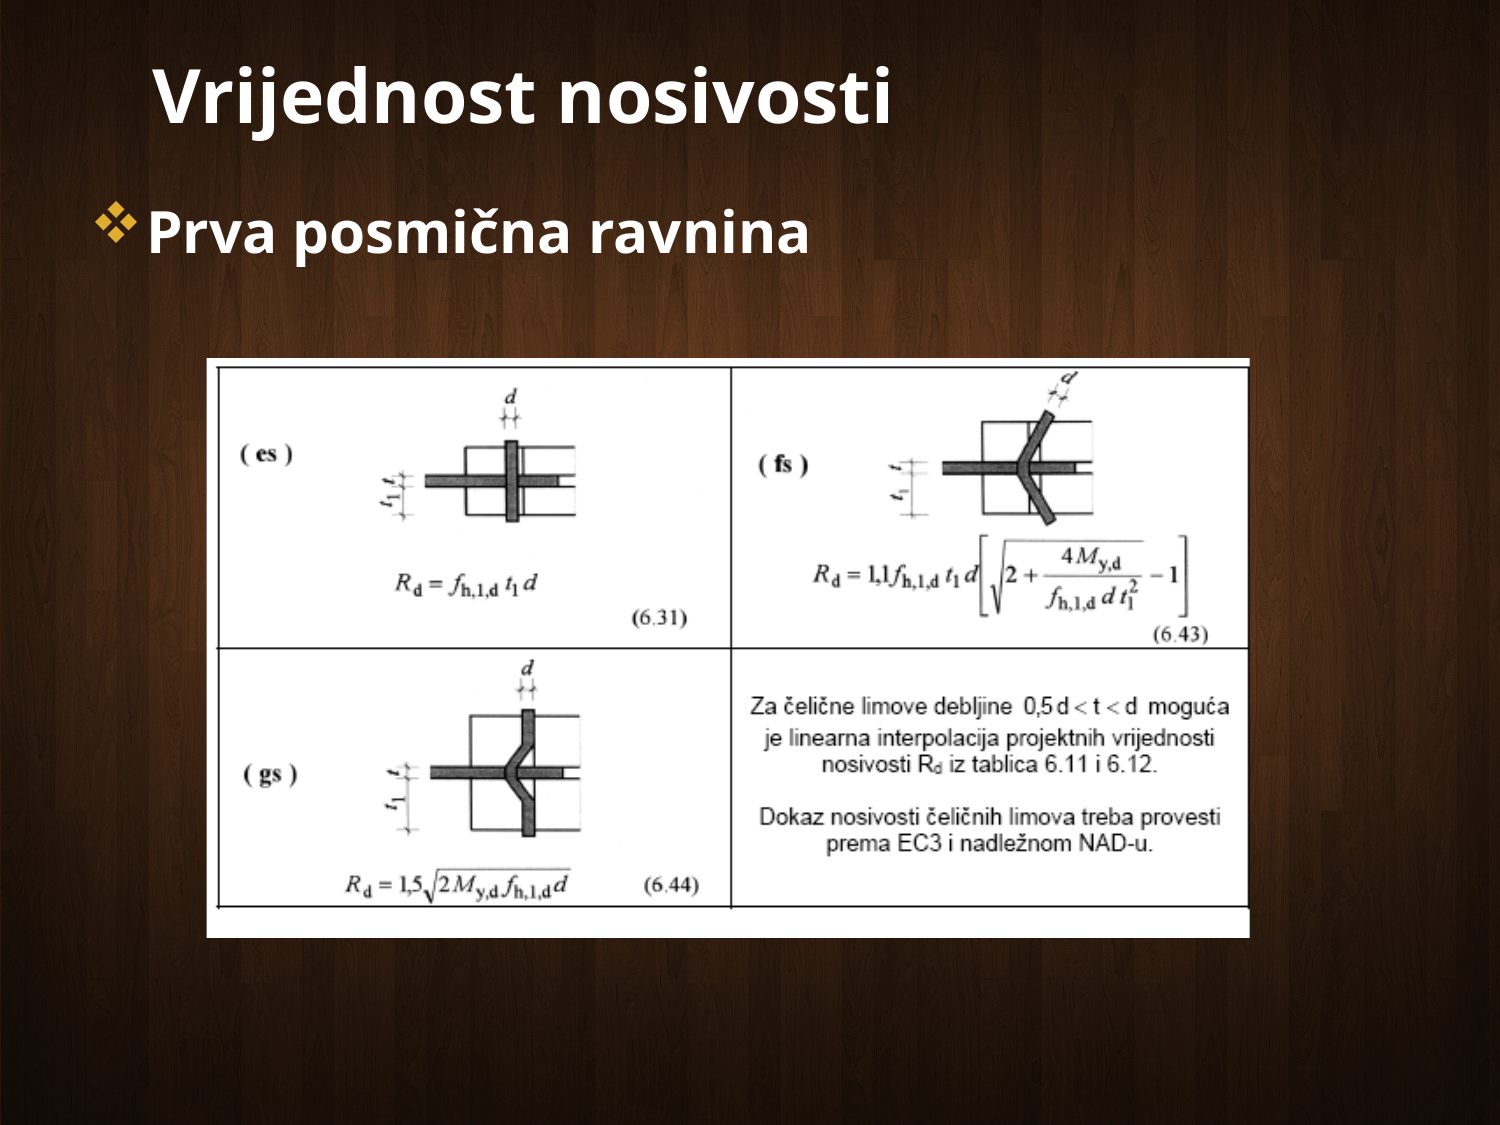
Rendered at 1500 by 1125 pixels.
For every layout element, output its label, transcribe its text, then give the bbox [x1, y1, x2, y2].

title Vrijednost nosivosti [137, 37, 1426, 151]
list Prva posmična ravnina [74, 187, 1426, 1032]
picture [0, 0, 1500, 1125]
